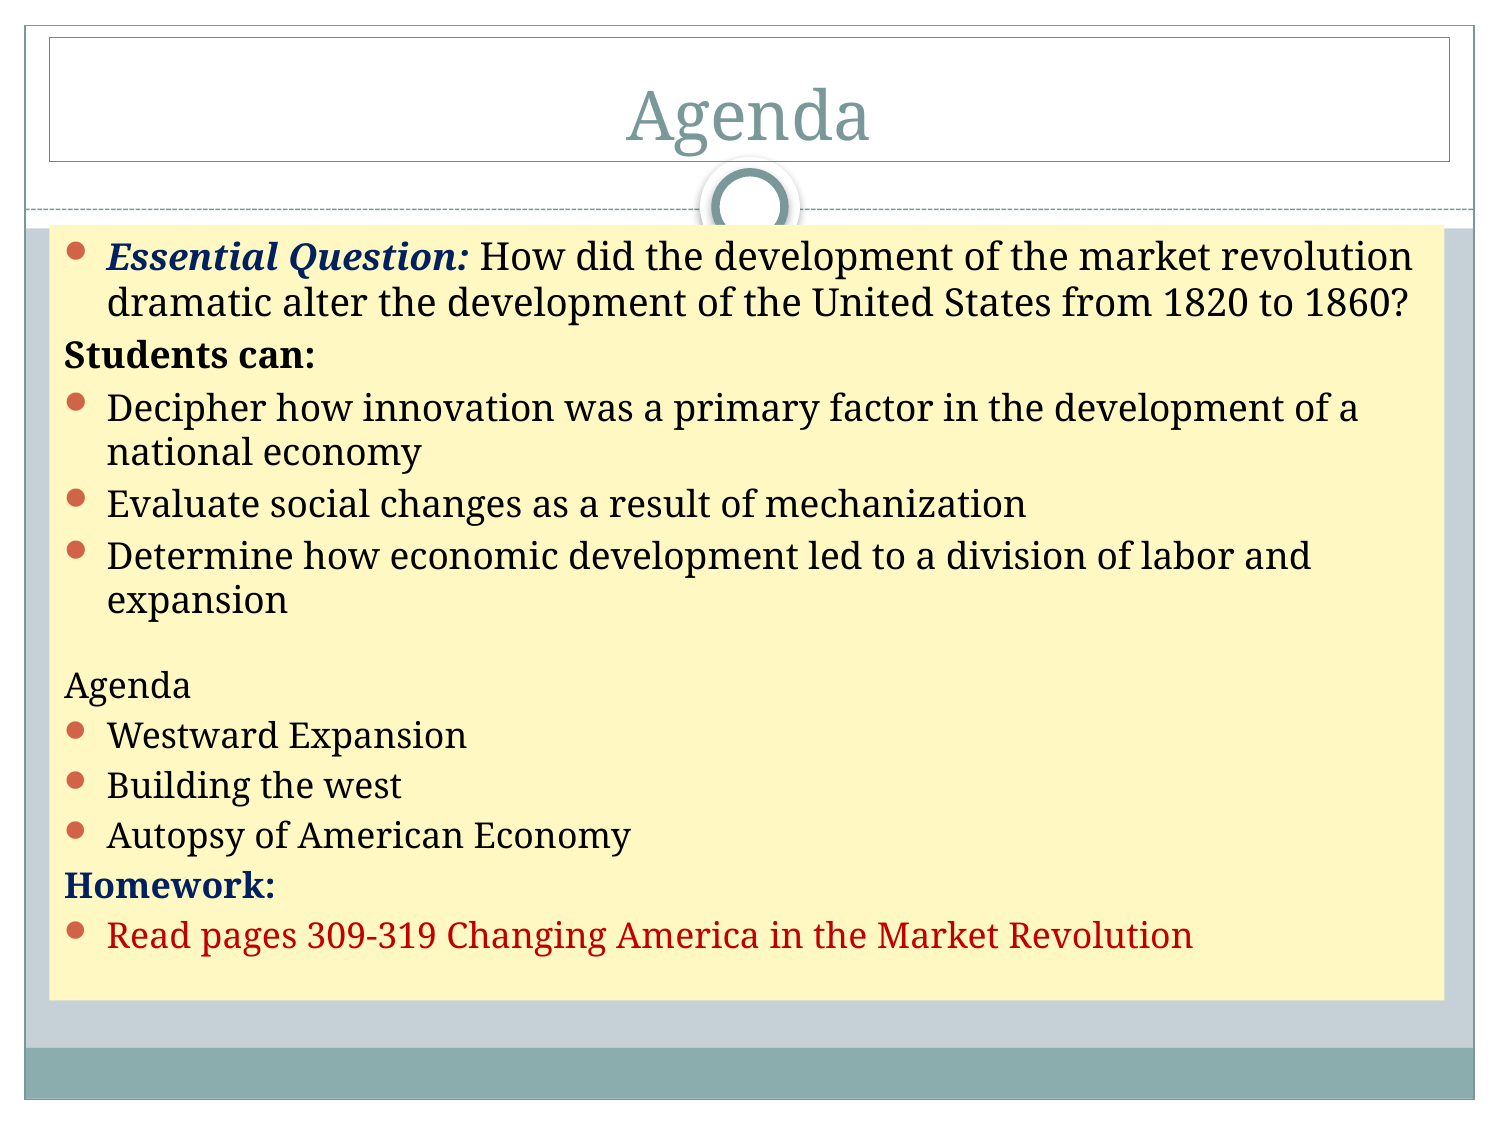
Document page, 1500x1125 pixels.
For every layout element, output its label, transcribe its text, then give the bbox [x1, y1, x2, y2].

list Essential Question: How did the development of the market revolution dramatic alter the development of the United States from 1820 to 1860? Students can: Decipher how innovation was a primary factor in the development of a national economy Evaluate social changes as a result of mechanization Determine how economic development led to a division of labor and expansion Agenda Westward Expansion Building the west Autopsy of American Economy Homework: Read pages 309-319 Changing America in the Market Revolution [49, 224, 1445, 1001]
title Agenda [49, 37, 1450, 162]
